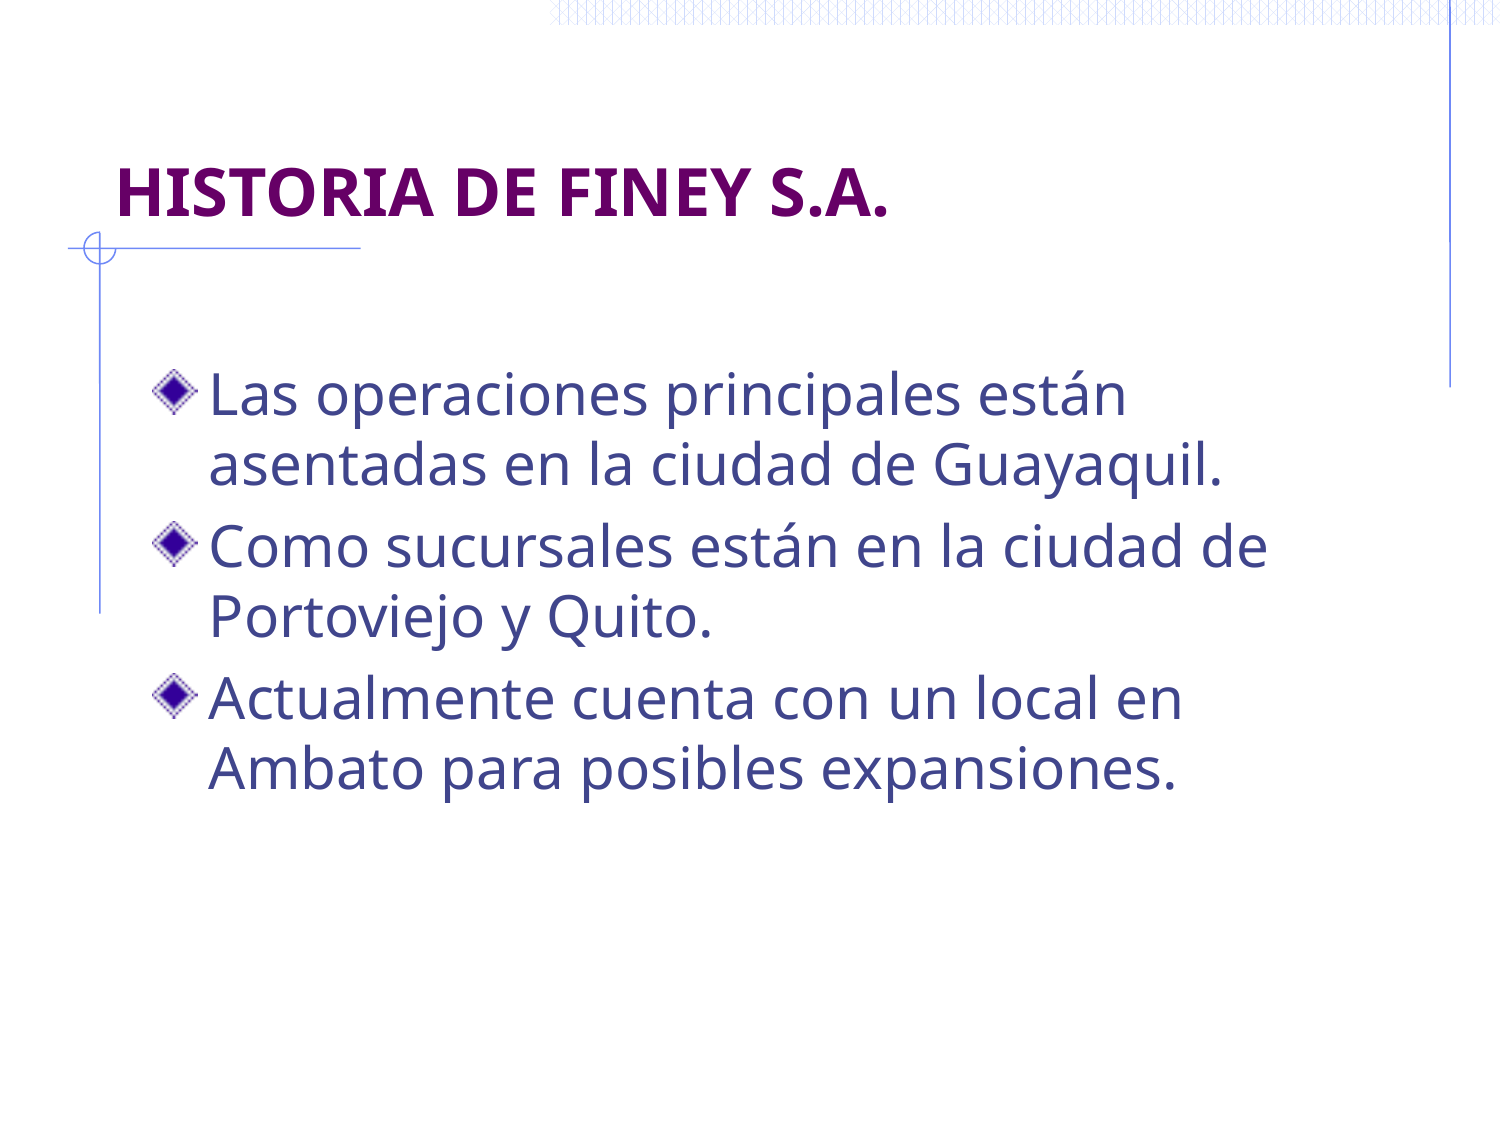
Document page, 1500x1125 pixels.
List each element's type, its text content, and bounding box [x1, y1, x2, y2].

picture [152, 521, 198, 567]
picture [152, 673, 198, 719]
list Las operaciones principales están asentadas en la ciudad de Guayaquil. Como sucursales están en la ciudad de Portoviejo y Quito. Actualmente cuenta con un local en Ambato para posibles expansiones. [137, 349, 1413, 851]
picture [152, 369, 198, 415]
title HISTORIA DE FINEY S.A. [99, 161, 1376, 238]
